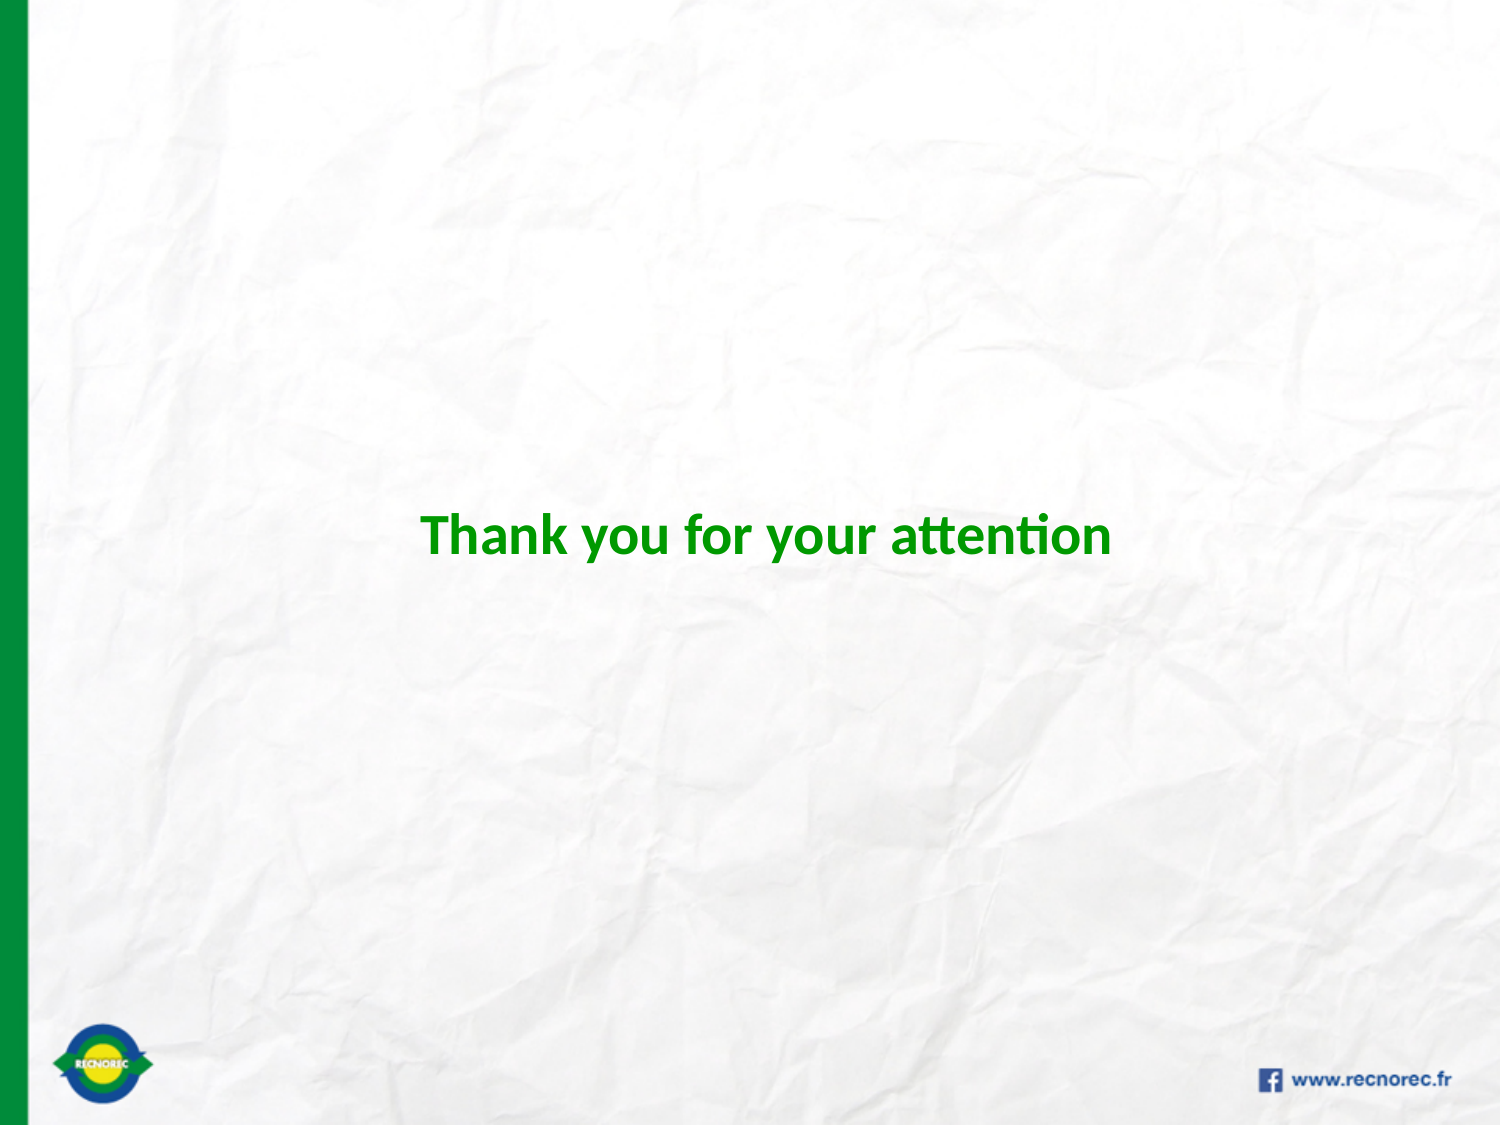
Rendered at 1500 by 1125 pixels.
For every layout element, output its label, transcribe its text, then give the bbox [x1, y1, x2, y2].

text_box Thank you for your attention [33, 489, 1500, 574]
picture [0, 0, 1500, 1125]
